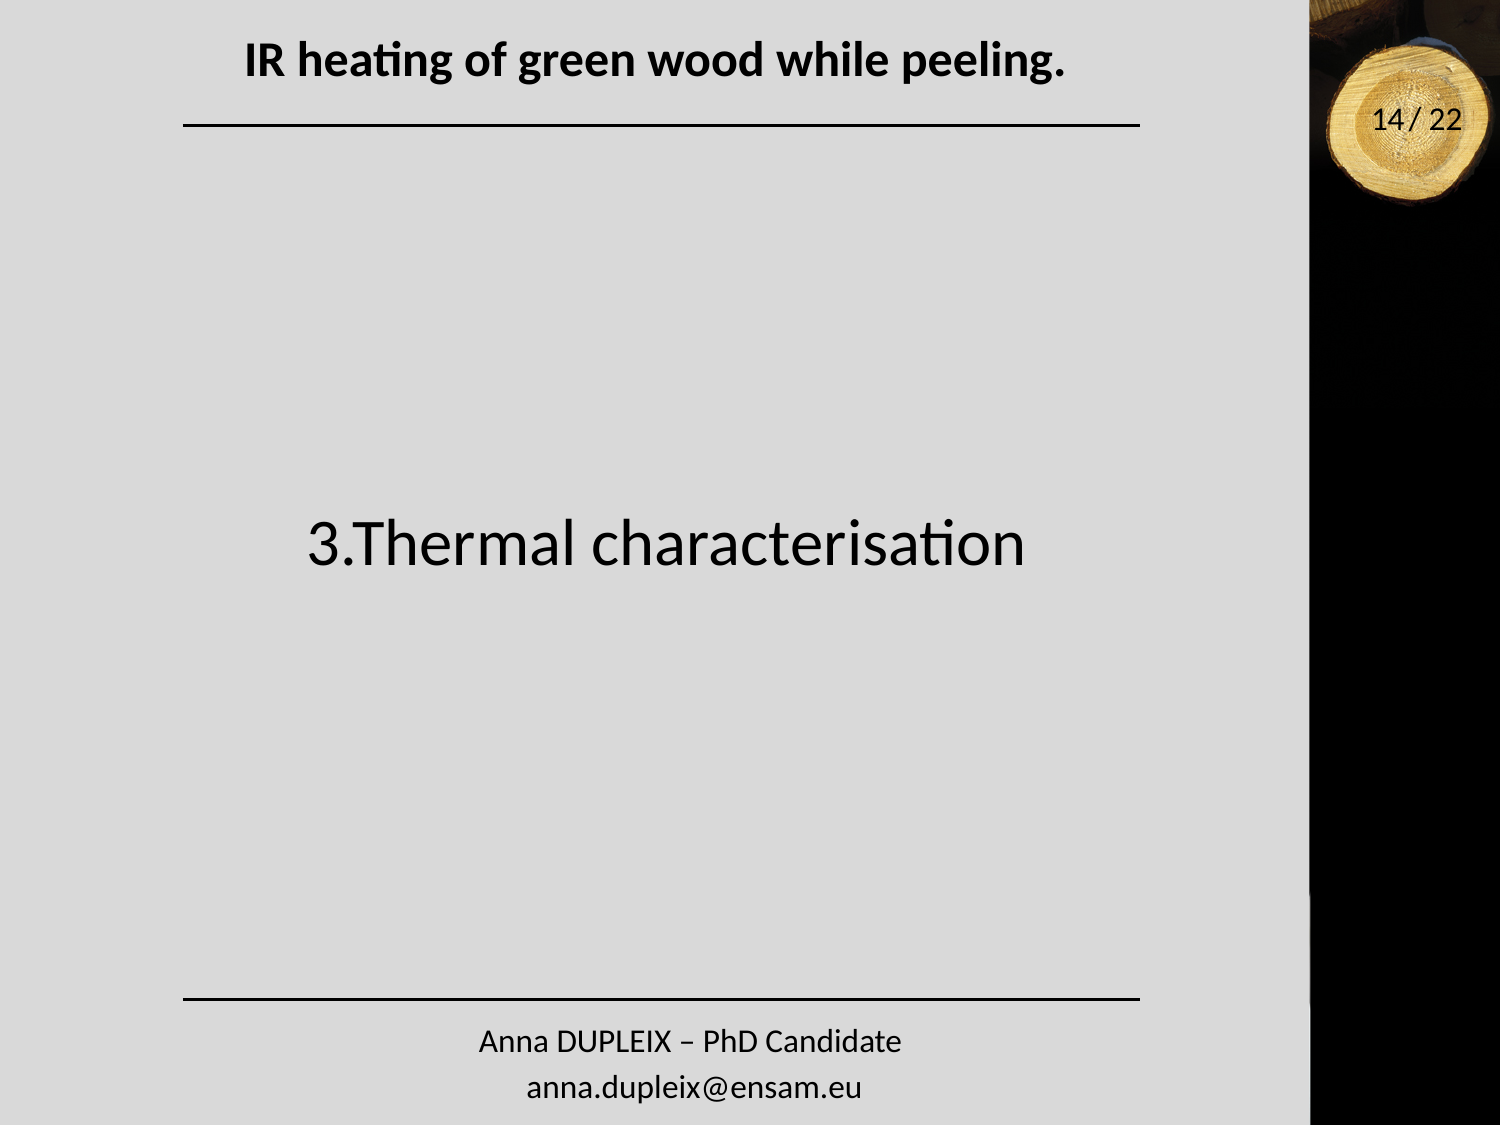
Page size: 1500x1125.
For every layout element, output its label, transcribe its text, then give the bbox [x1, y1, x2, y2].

text_box Anna DUPLEIX – PhD Candidate anna.dupleix@ensam.eu [53, 1011, 1329, 1089]
text_box 3.Thermal characterisation [53, 491, 1282, 622]
title IR heating of green wood while peeling. [17, 19, 1294, 96]
picture [1309, 0, 1500, 1011]
slide_number 14 [1340, 90, 1436, 149]
